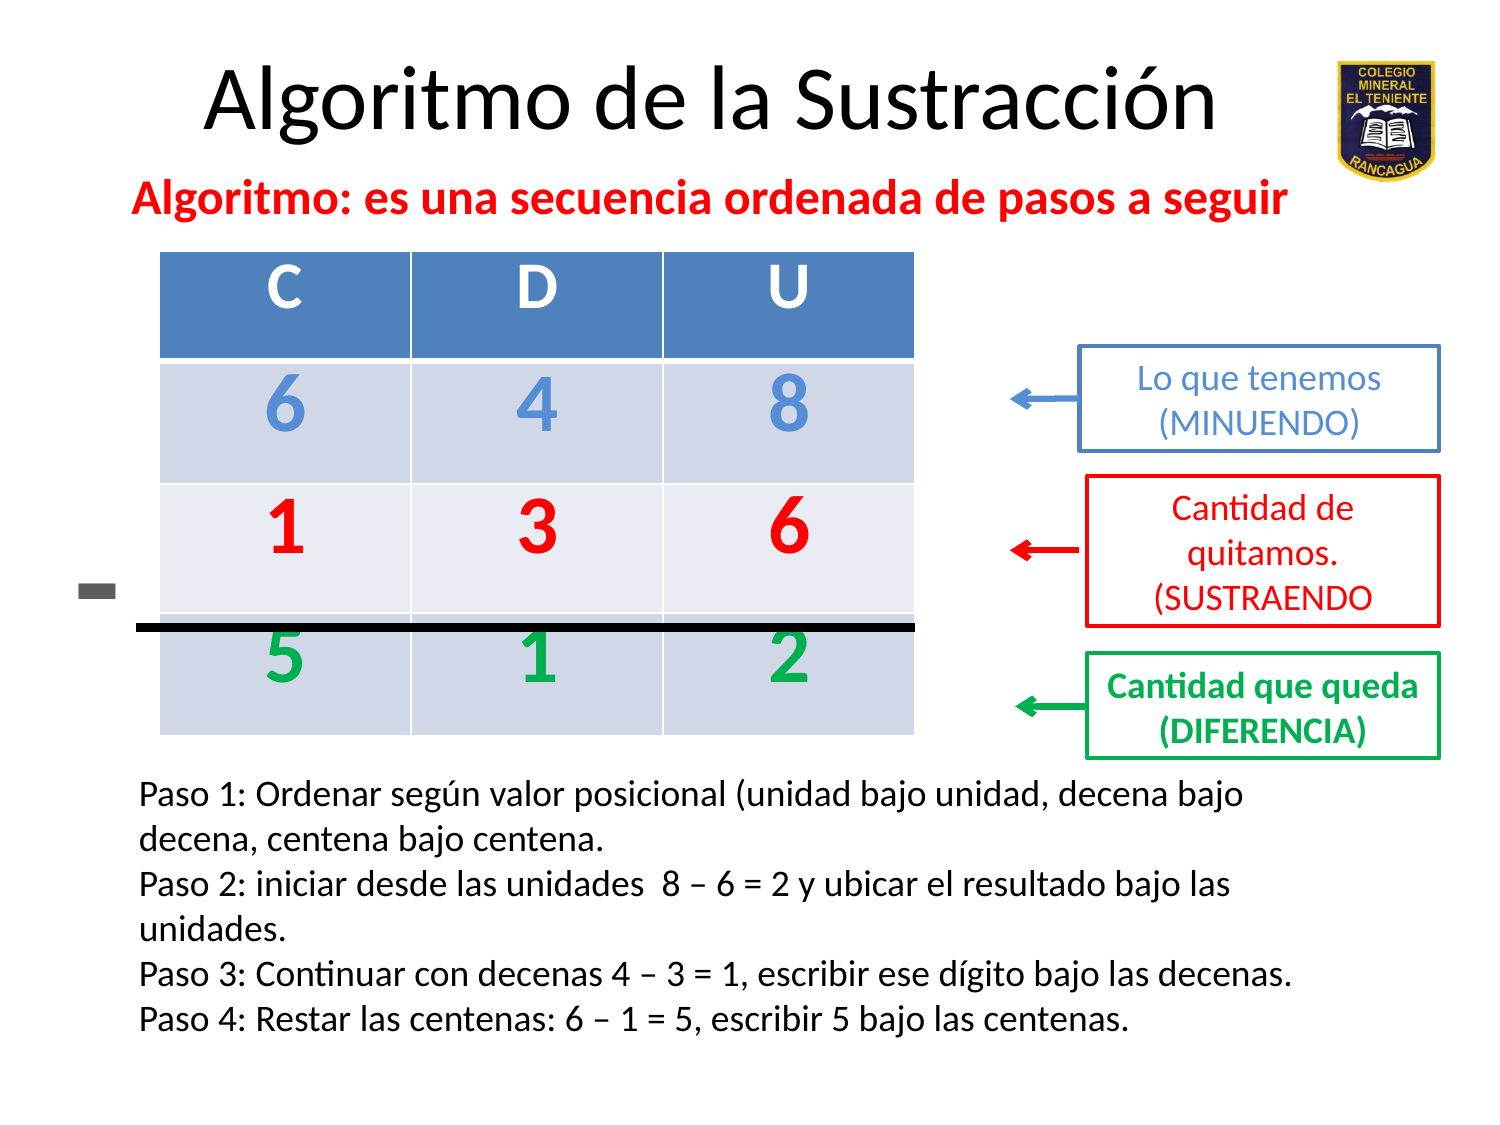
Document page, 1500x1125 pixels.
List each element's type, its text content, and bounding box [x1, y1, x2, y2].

table_cell 1 [412, 635, 662, 735]
table_cell 4 [412, 364, 662, 483]
text_box Algoritmo: es una secuencia ordenada de pasos a seguir [87, 156, 1334, 232]
title Algoritmo de la Sustracción [36, 29, 1387, 157]
picture [1333, 54, 1440, 185]
table_cell 1 [160, 485, 410, 612]
table_cell 6 [664, 485, 914, 612]
table_header U [664, 252, 914, 358]
table_header D [412, 252, 662, 358]
table_cell 5 [160, 614, 410, 623]
table_cell 2 [664, 634, 914, 735]
table_header C [160, 252, 410, 358]
table_cell 8 [664, 364, 914, 483]
table_cell 3 [412, 485, 662, 612]
text_box - [59, 477, 136, 673]
text_box Cantidad que queda (DIFERENCIA) [1085, 651, 1441, 760]
text_box Cantidad de quitamos. (SUSTRAENDO [1085, 474, 1441, 628]
table_cell 6 [160, 364, 410, 483]
text_box Paso 1: Ordenar según valor posicional (unidad bajo unidad, decena bajo decena, centena bajo centena. Paso 2: iniciar desde las unidades 8 – 6 = 2 y ubicar el resultado bajo las unidades. Paso 3: Continuar con decenas 4 – 3 = 1, escribir ese dígito bajo las decenas. Paso 4: Restar las centenas: 6 – 1 = 5, escribir 5 bajo las centenas. [123, 761, 1387, 1046]
table_cell 2 [664, 614, 914, 623]
table_cell 1 [412, 614, 662, 623]
text_box Lo que tenemos (MINUENDO) [1077, 344, 1441, 453]
table_cell 5 [160, 635, 410, 735]
